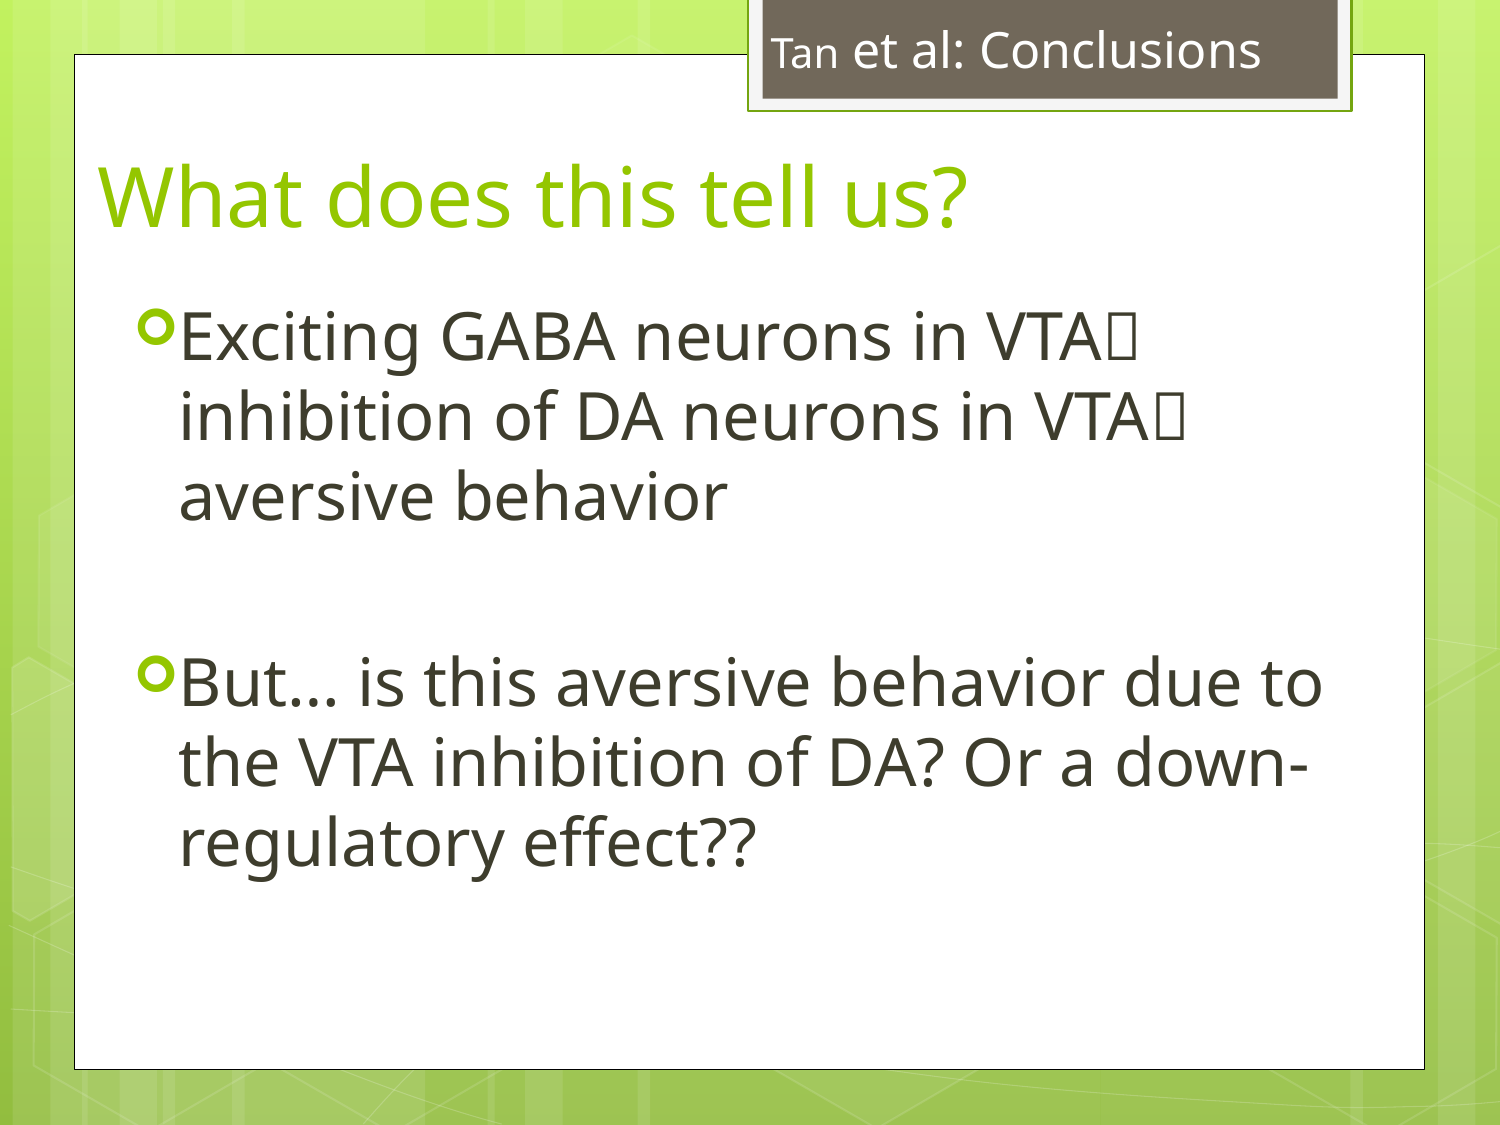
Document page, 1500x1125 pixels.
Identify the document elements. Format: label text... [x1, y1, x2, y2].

title What does this tell us? [82, 64, 1324, 252]
list Exciting GABA neurons in VTA inhibition of DA neurons in VTA aversive behavior But… is this aversive behavior due to the VTA inhibition of DA? Or a down-regulatory effect?? [107, 286, 1397, 1030]
text_box Tan et al: Conclusions [755, 10, 1367, 86]
